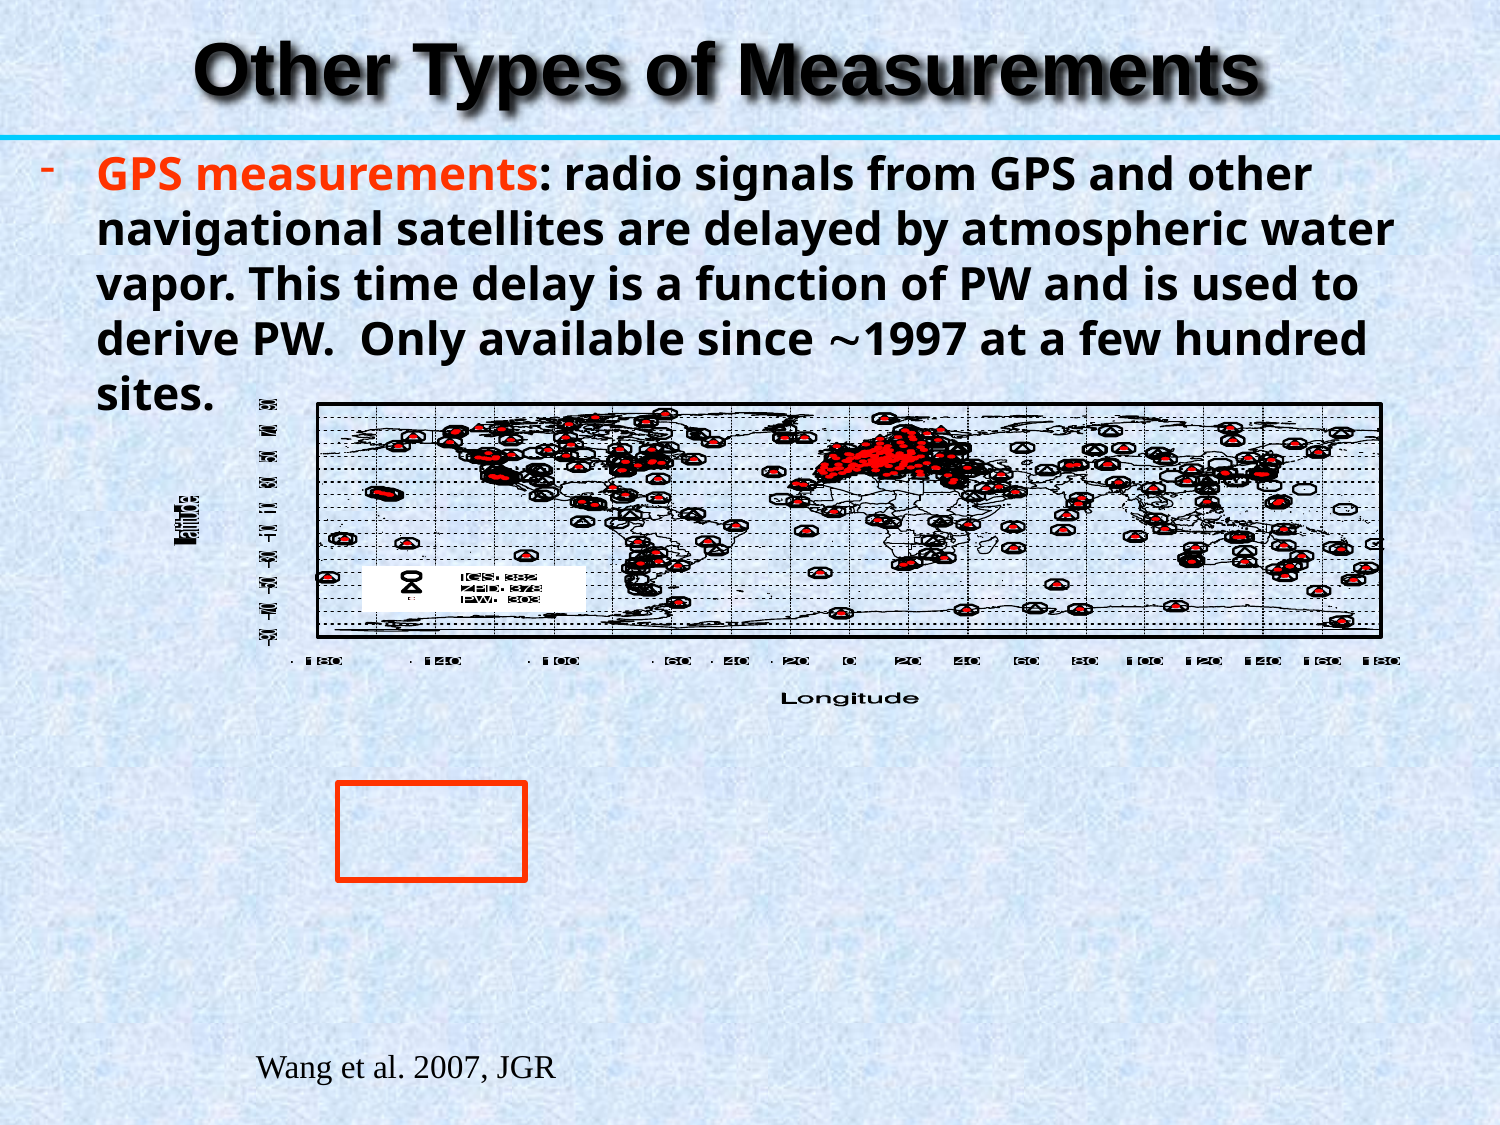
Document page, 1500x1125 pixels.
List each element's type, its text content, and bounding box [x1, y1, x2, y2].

text_box GPS measurements: radio signals from GPS and other navigational satellites are delayed by atmospheric water vapor. This time delay is a function of PW and is used to derive PW. Only available since 1997 at a few hundred sites. [24, 138, 1488, 438]
picture [0, 141, 1500, 1125]
picture [0, 0, 1500, 134]
title Other Types of Measurements [0, 12, 1488, 125]
